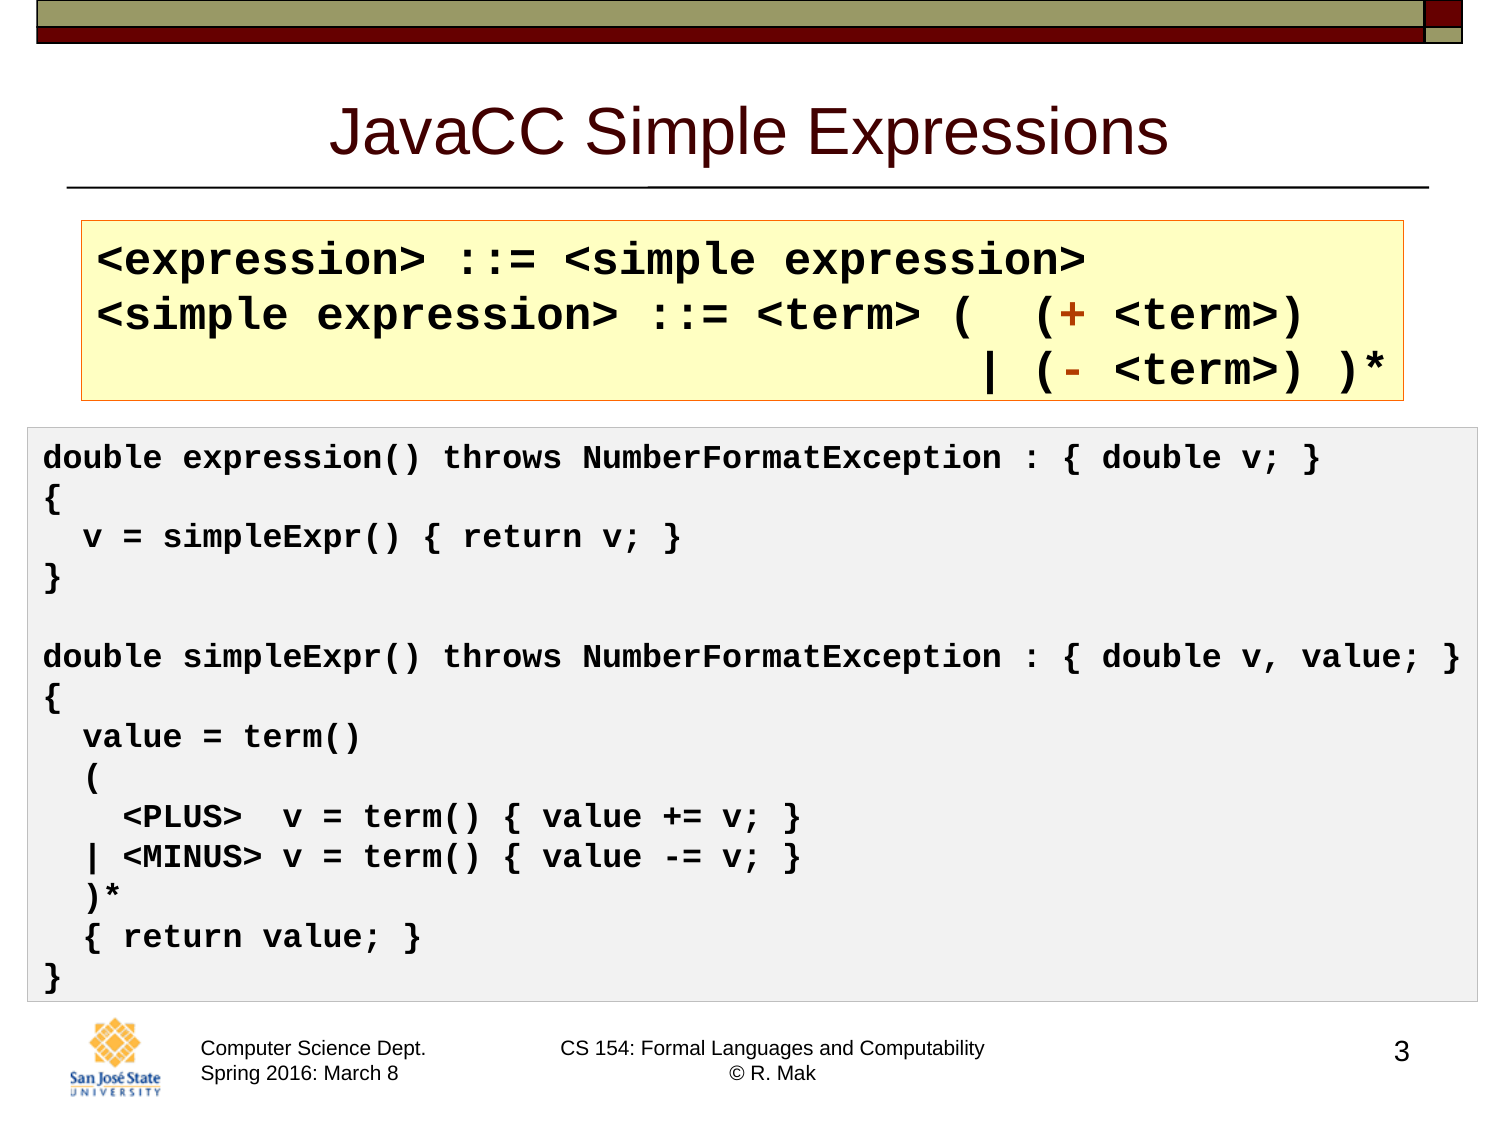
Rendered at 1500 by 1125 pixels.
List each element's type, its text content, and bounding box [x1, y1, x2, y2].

text_box double expression() throws NumberFormatException : { double v; } { v = simpleExpr() { return v; } } double simpleExpr() throws NumberFormatException : { double v, value; } { value = term() ( <PLUS> v = term() { value += v; } | <MINUS> v = term() { value -= v; } )* { return value; } } [27, 427, 1478, 1002]
slide_number 3 [1112, 1025, 1425, 1100]
text_box <expression> ::= <simple expression> <simple expression> ::= <term> ( (+ <term>) | (- <term>) )* [81, 220, 1404, 401]
picture [60, 1012, 166, 1112]
title JavaCC Simple Expressions [75, 67, 1425, 175]
